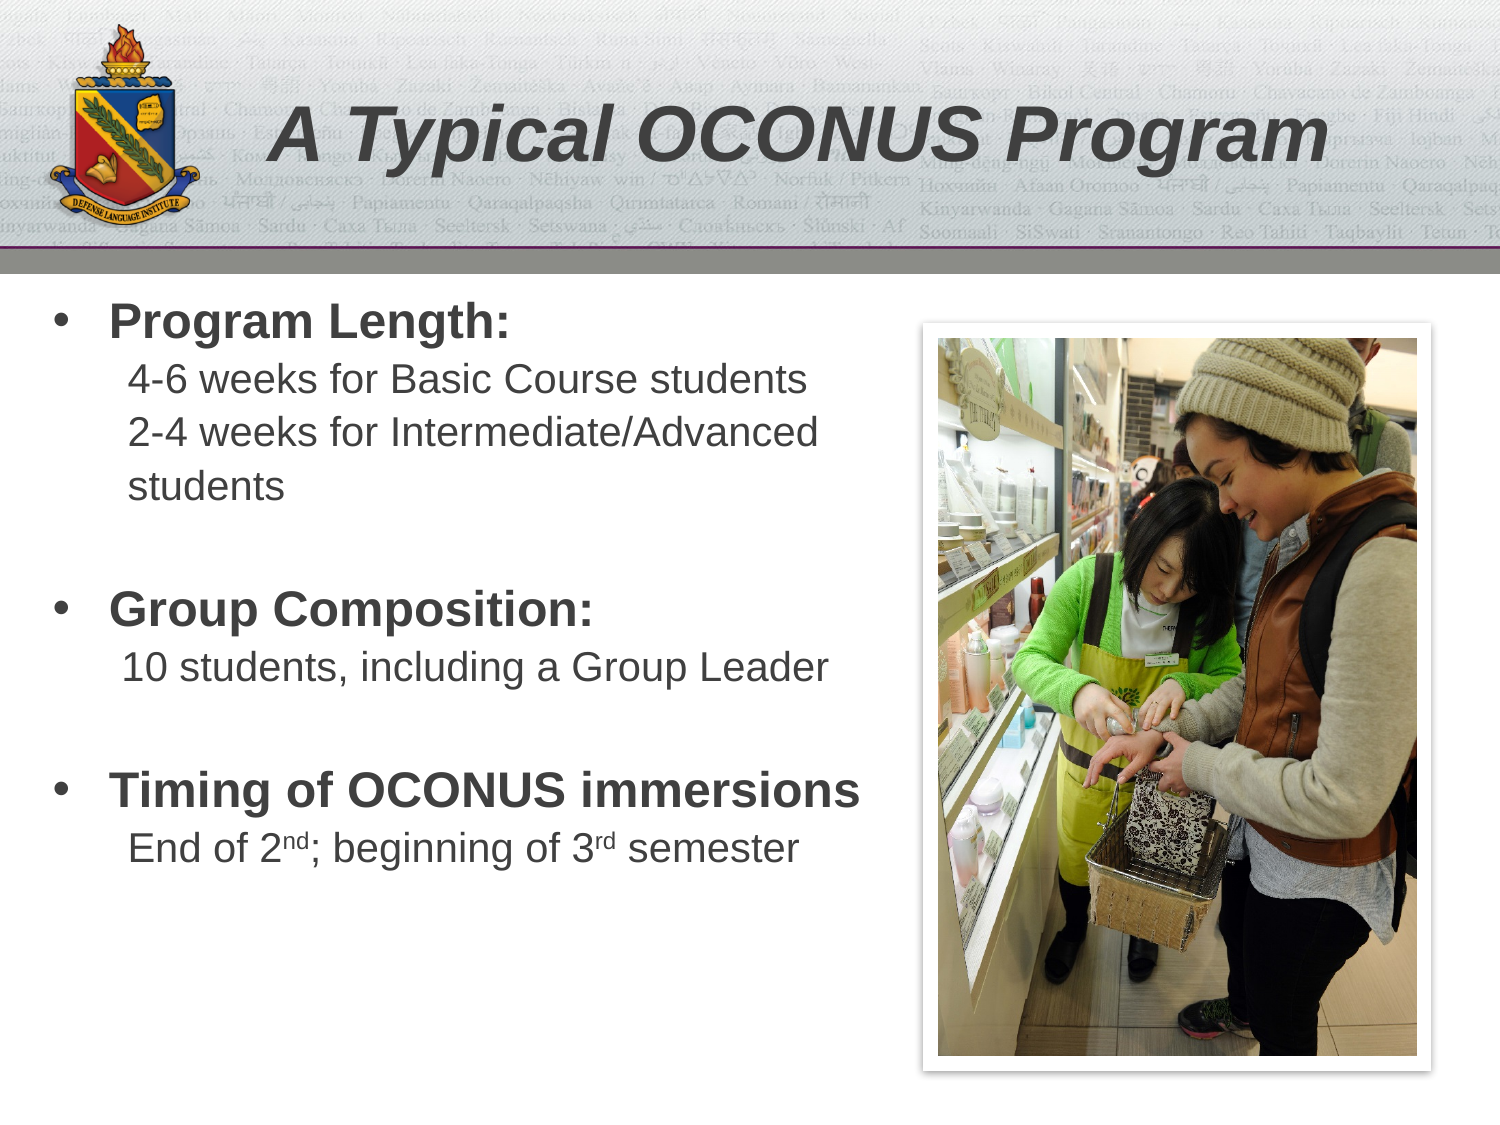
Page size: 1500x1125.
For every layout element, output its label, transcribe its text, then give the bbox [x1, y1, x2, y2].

list Program Length: 4-6 weeks for Basic Course students 2-4 weeks for Intermediate/Advanced students Group Composition: 10 students, including a Group Leader Timing of OCONUS immersions End of 2nd; beginning of 3rd semester [37, 287, 1476, 1088]
picture [0, 0, 1500, 274]
picture [937, 337, 1417, 1057]
title A Typical OCONUS Program [149, 74, 1451, 233]
